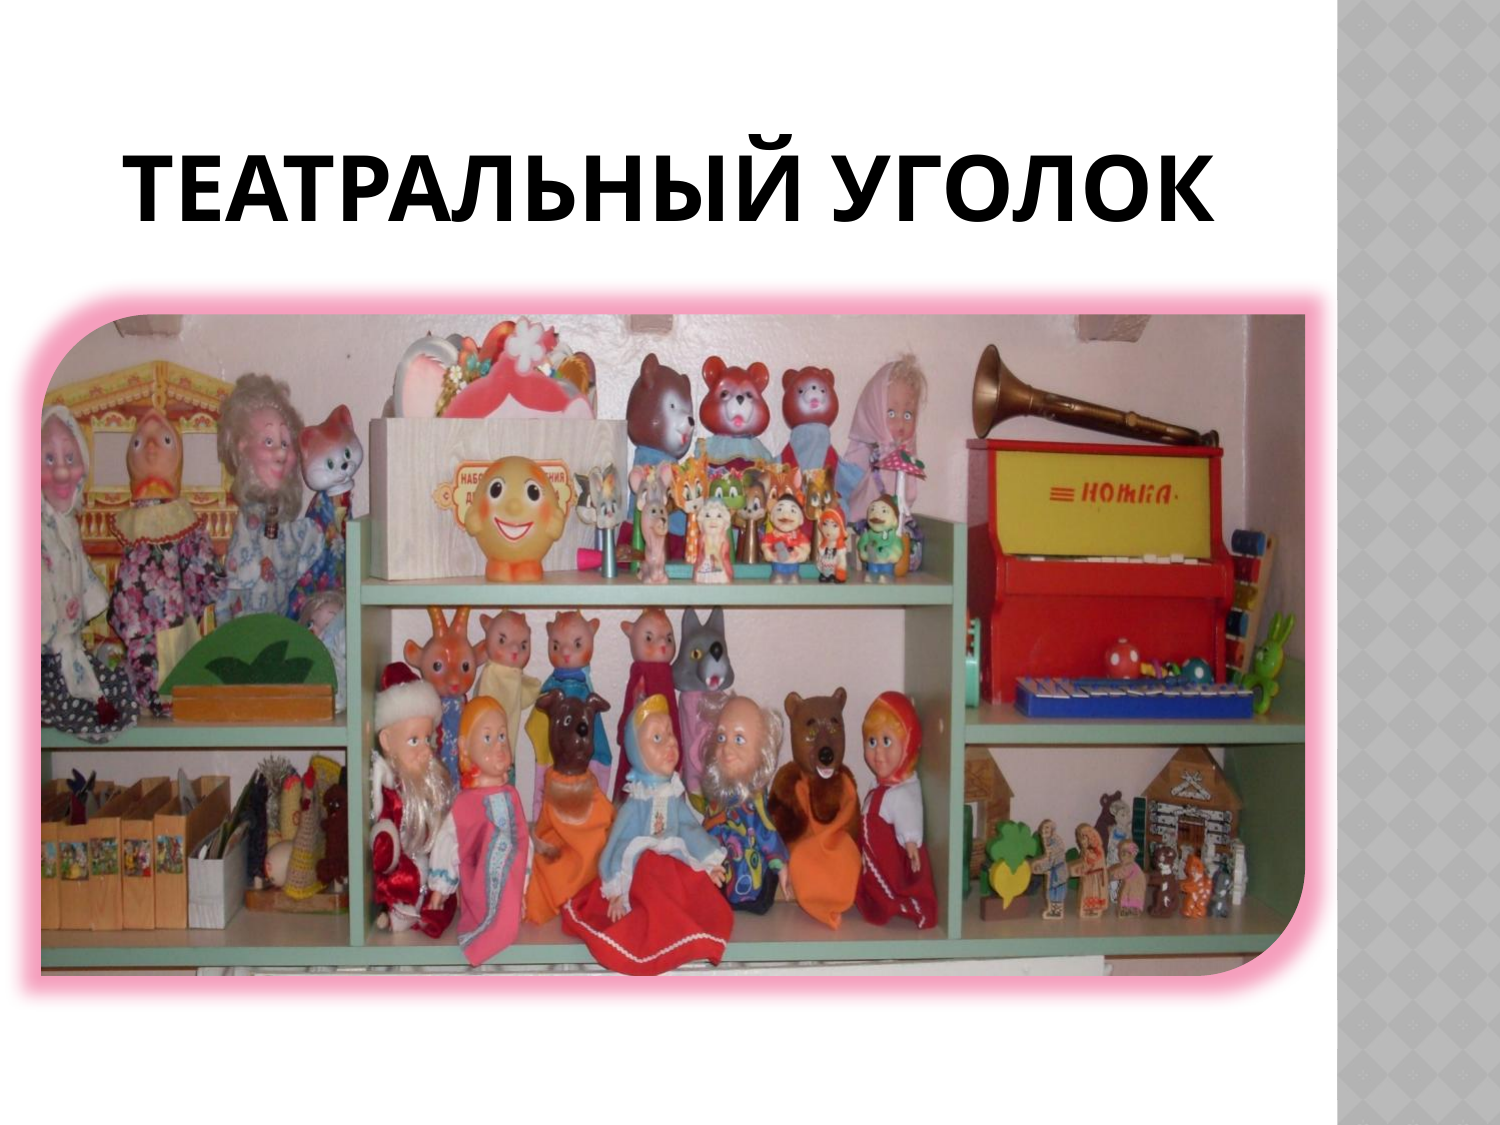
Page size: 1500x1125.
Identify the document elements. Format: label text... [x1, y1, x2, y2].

title Театральный уголок [75, 52, 1263, 240]
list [40, 314, 1306, 977]
